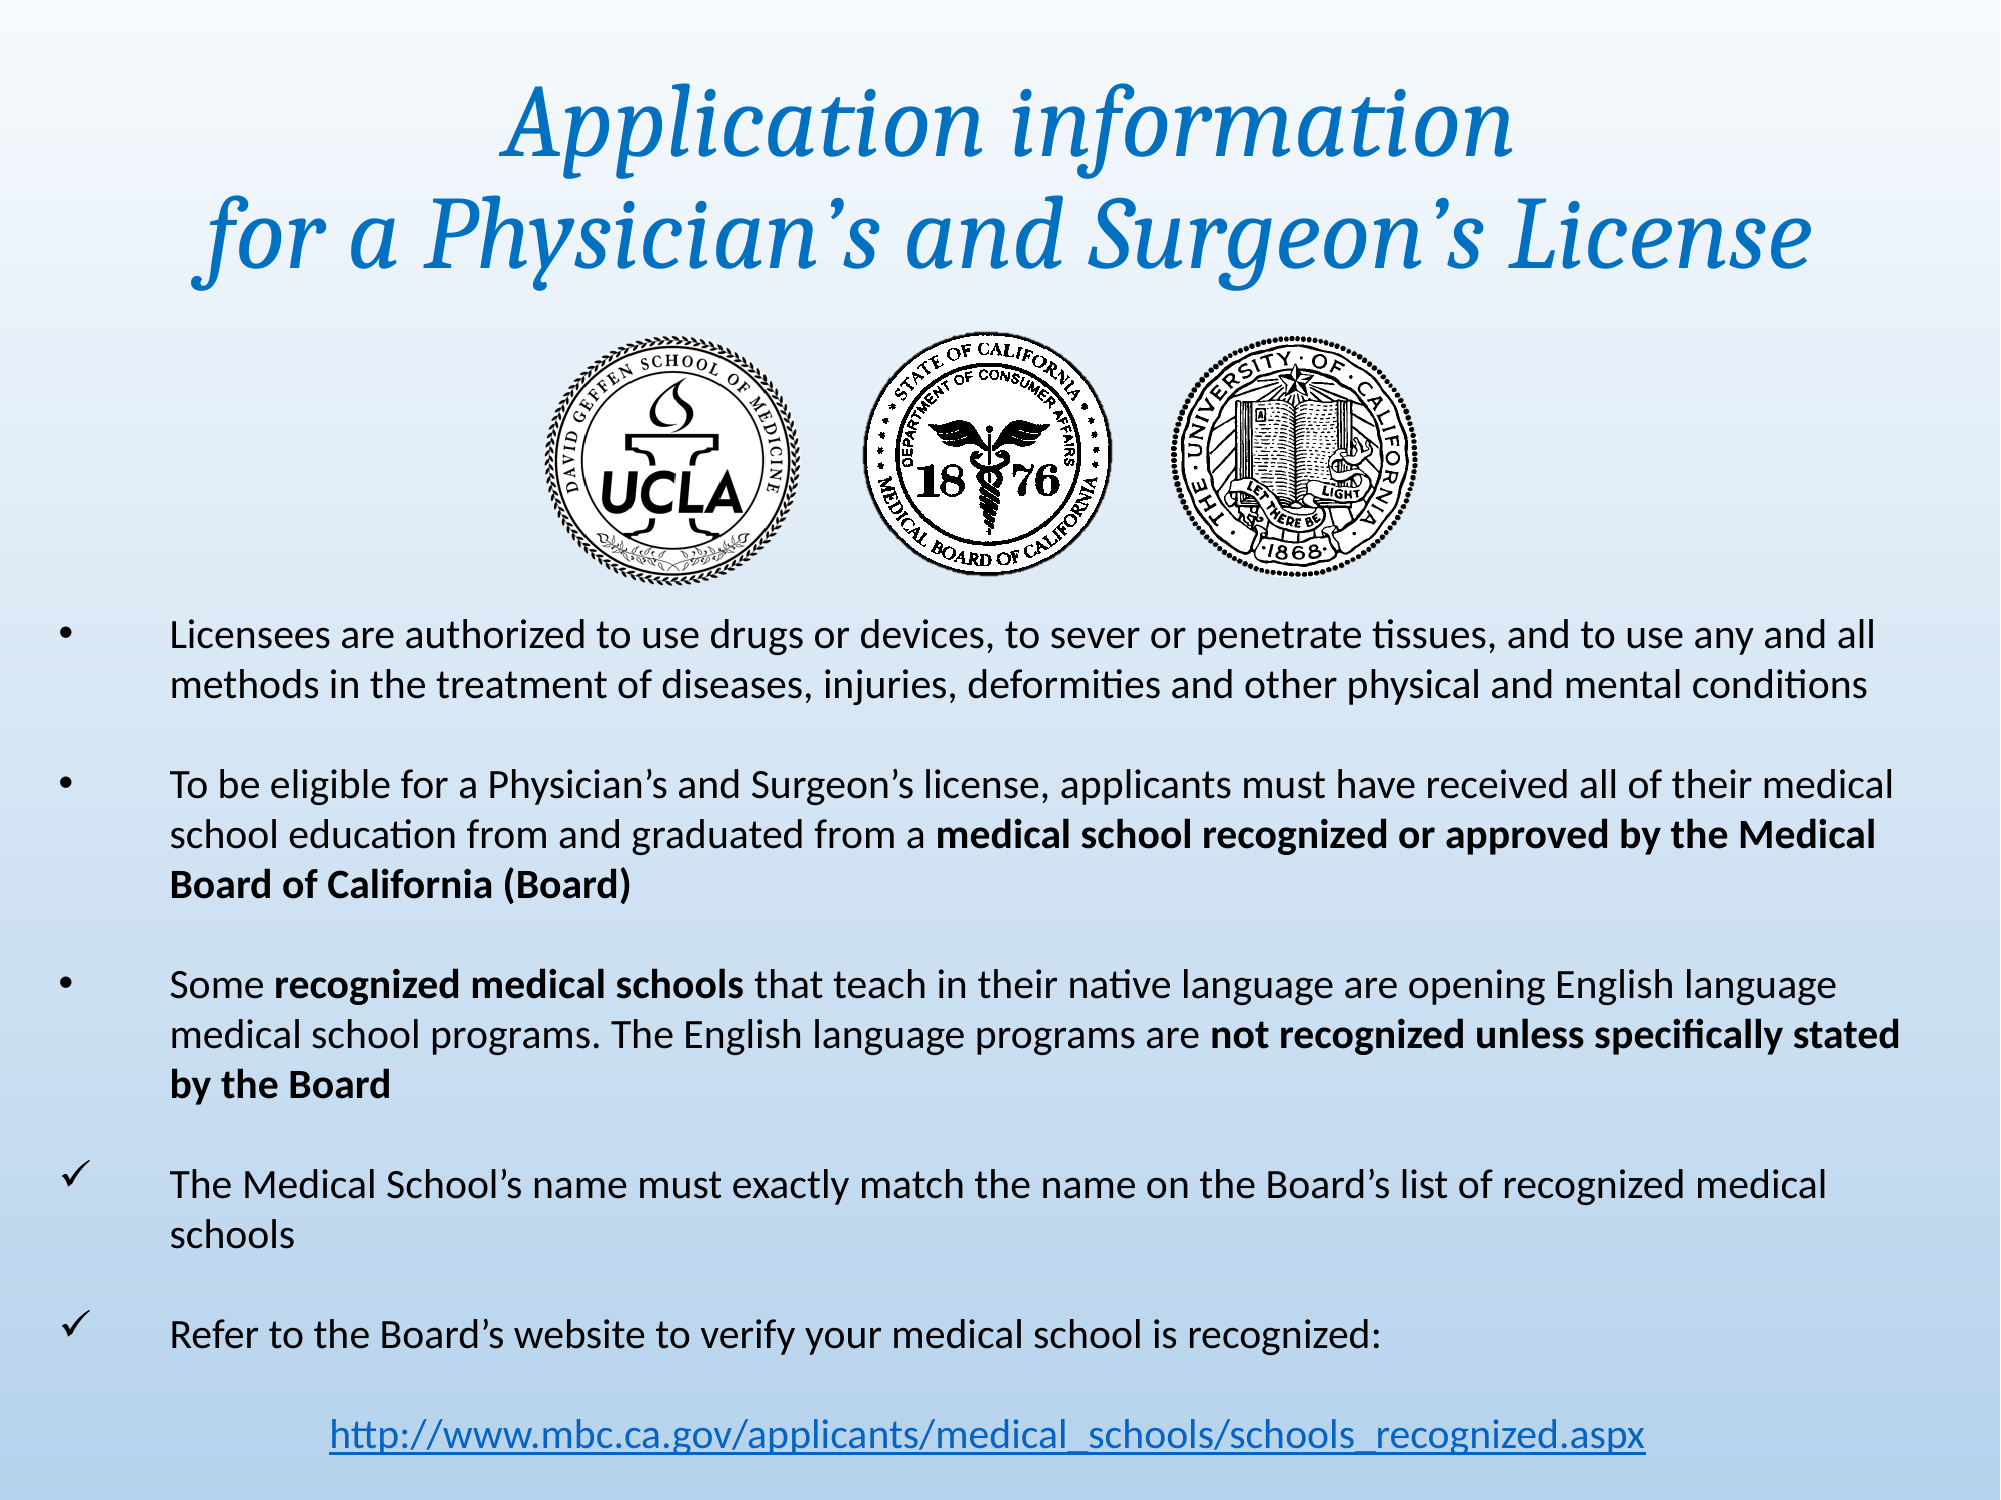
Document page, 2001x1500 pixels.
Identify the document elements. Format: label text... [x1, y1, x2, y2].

text_box Application information for a Physician’s and Surgeon’s License [10, 59, 2000, 458]
text_box Licensees are authorized to use drugs or devices, to sever or penetrate tissues, and to use any and all methods in the treatment of diseases, injuries, deformities and other physical and mental conditions To be eligible for a Physician’s and Surgeon’s license, applicants must have received all of their medical school education from and graduated from a medical school recognized or approved by the Medical Board of California (Board) Some recognized medical schools that teach in their native language are opening English language medical school programs. The English language programs are not recognized unless specifically stated by the Board The Medical School’s name must exactly match the name on the Board’s list of recognized medical schools Refer to the Board’s website to verify your medical school is recognized: http://www.mbc.ca.gov/applicants/medical_schools/schools_recognized.aspx [43, 599, 1932, 1500]
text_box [540, 322, 1418, 593]
